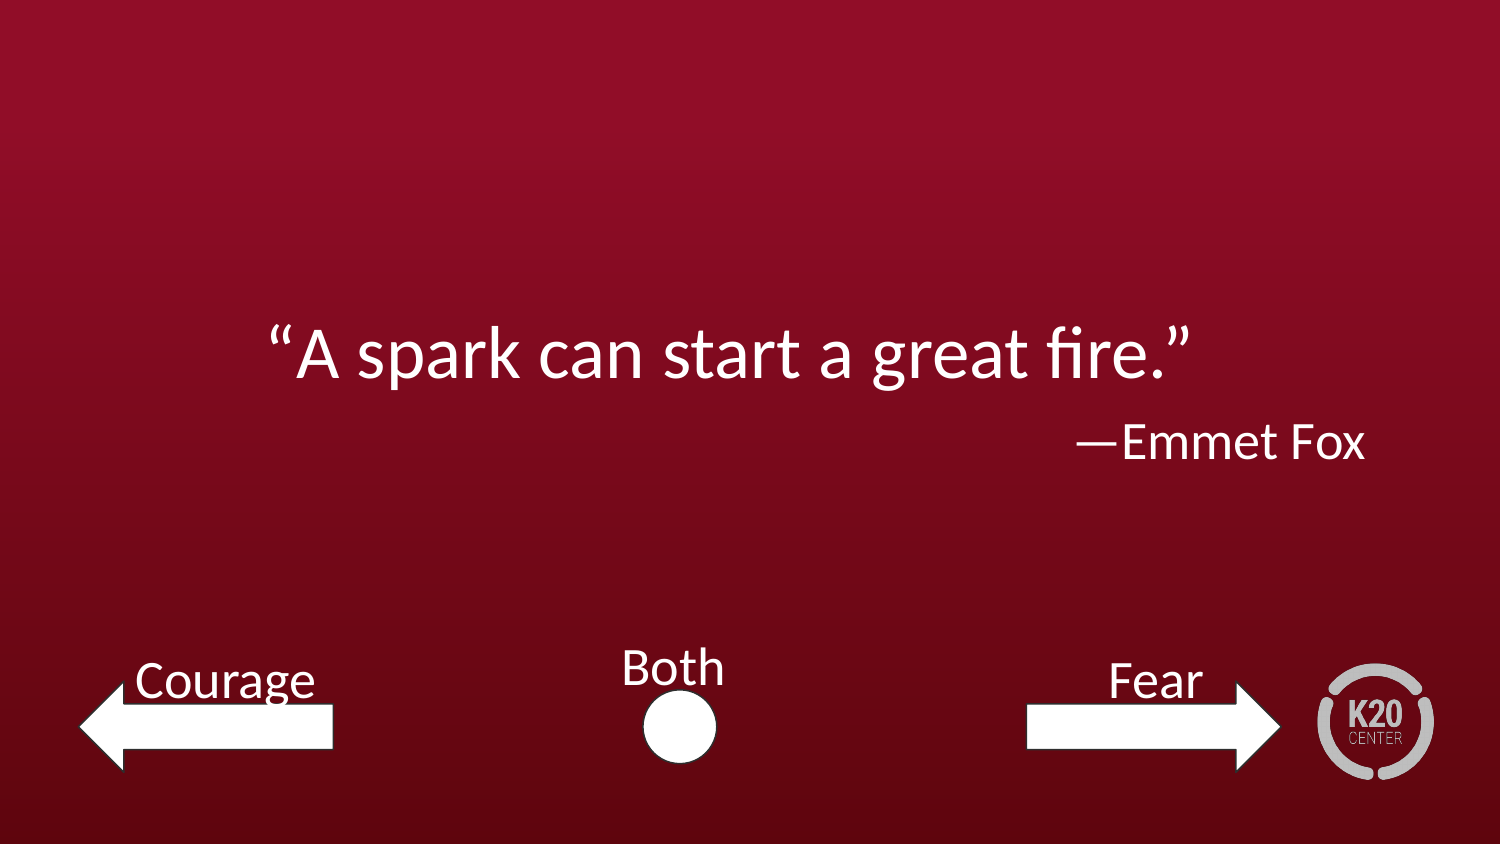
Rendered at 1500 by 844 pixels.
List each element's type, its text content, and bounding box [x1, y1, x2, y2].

text_box Fear [1093, 628, 1252, 703]
title “A spark can start a great fire.” [87, 168, 1376, 394]
text_box [1026, 697, 1282, 773]
text_box Both [606, 616, 765, 691]
text_box Courage [120, 628, 345, 703]
text_box [78, 684, 334, 773]
picture [1300, 646, 1451, 797]
text_box [642, 691, 717, 764]
subtitle —Emmet Fox [87, 397, 1376, 613]
